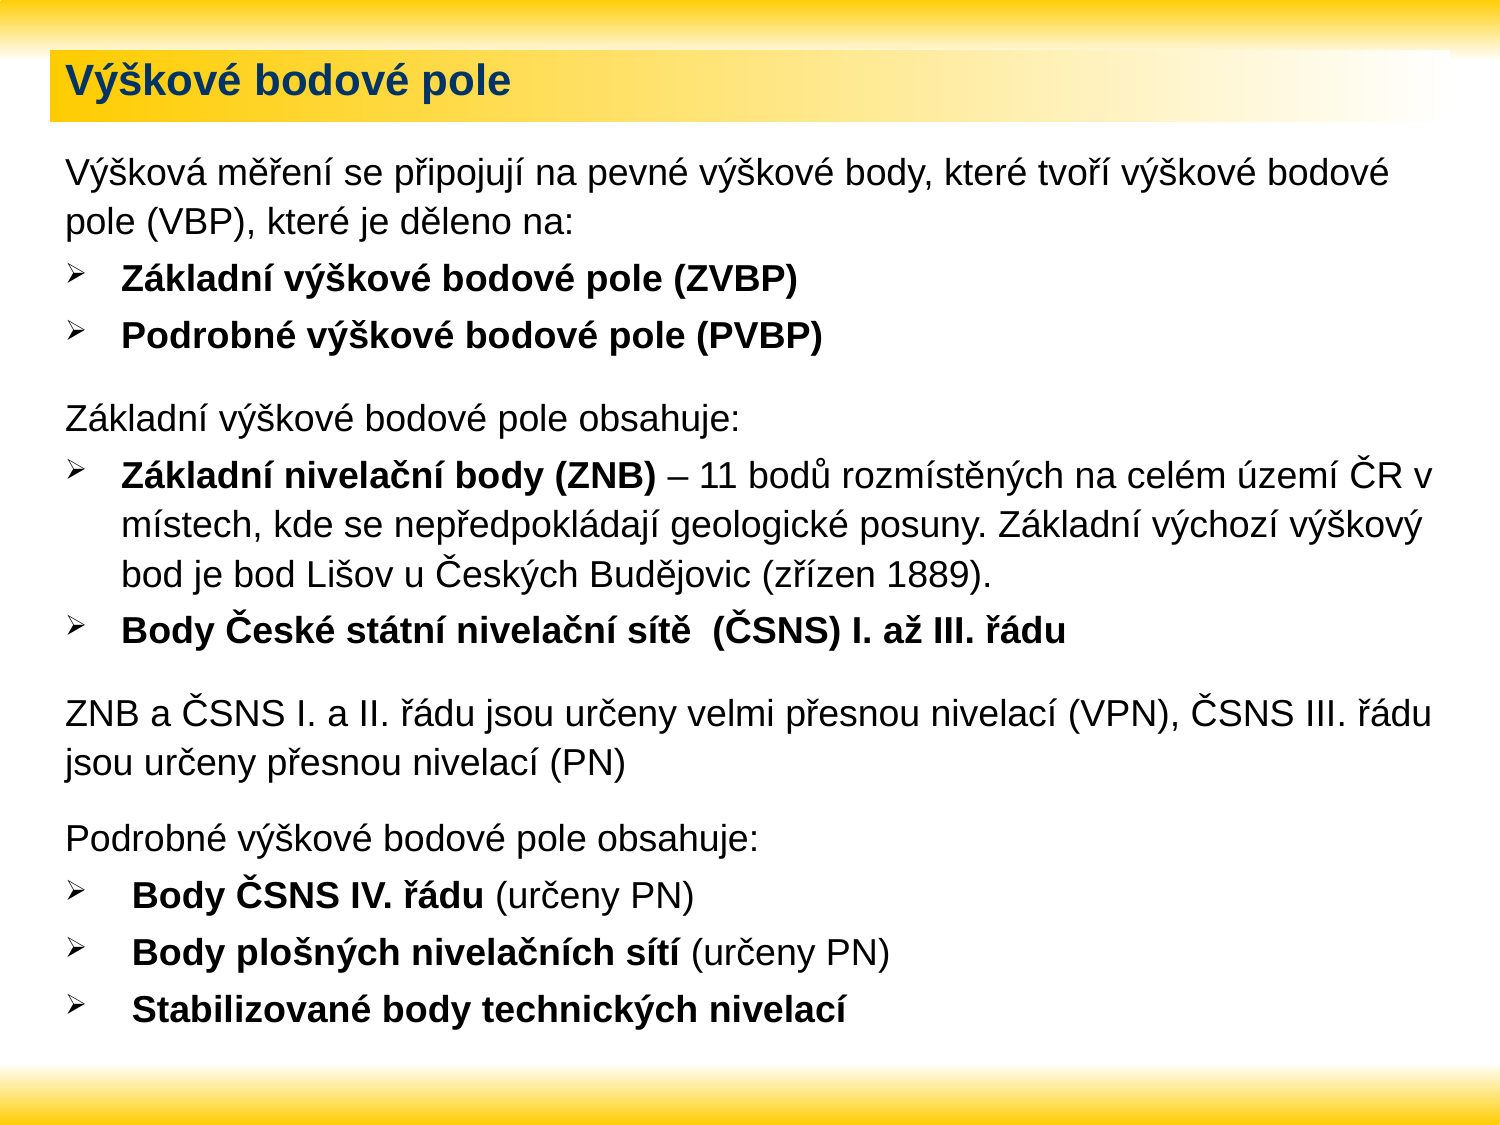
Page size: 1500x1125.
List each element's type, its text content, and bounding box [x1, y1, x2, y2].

title Výškové bodové pole [50, 50, 1450, 122]
list Výšková měření se připojují na pevné výškové body, které tvoří výškové bodové pole (VBP), které je děleno na: Základní výškové bodové pole (ZVBP) Podrobné výškové bodové pole (PVBP) Základní výškové bodové pole obsahuje: Základní nivelační body (ZNB) – 11 bodů rozmístěných na celém území ČR v místech, kde se nepředpokládají geologické posuny. Základní výchozí výškový bod je bod Lišov u Českých Budějovic (zřízen 1889). Body České státní nivelační sítě (ČSNS) I. až III. řádu ZNB a ČSNS I. a II. řádu jsou určeny velmi přesnou nivelací (VPN), ČSNS III. řádu jsou určeny přesnou nivelací (PN) Podrobné výškové bodové pole obsahuje: Body ČSNS IV. řádu (určeny PN) Body plošných nivelačních sítí (určeny PN) Stabilizované body technických nivelací [50, 135, 1451, 1091]
